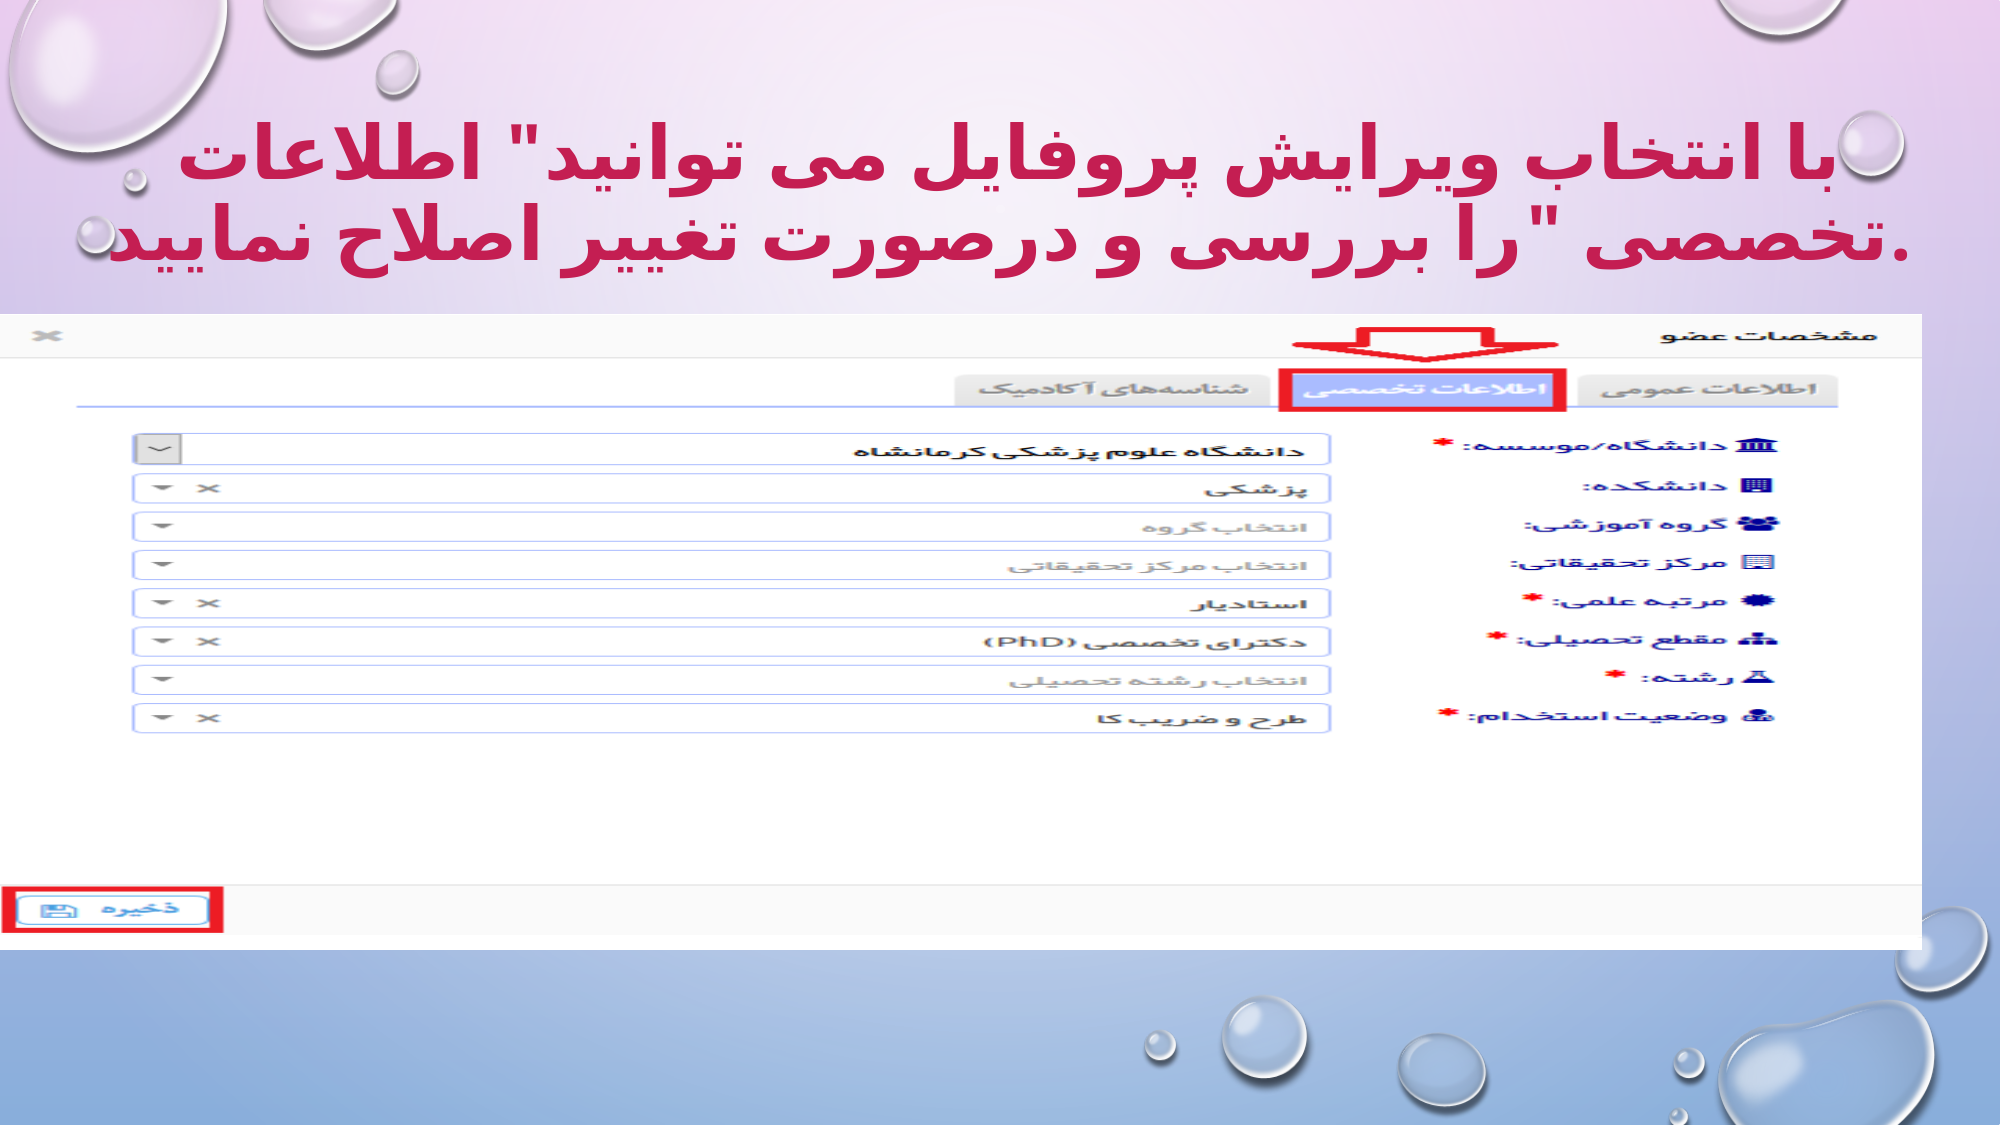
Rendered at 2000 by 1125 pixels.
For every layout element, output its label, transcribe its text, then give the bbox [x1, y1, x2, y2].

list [0, 314, 1922, 951]
title با انتخاب ویرایش پروفایل می توانید" اطلاعات تخصصی "را بررسی و درصورت تغییر اصلاح نمایید. [19, 101, 2000, 291]
picture [0, 0, 2000, 1125]
